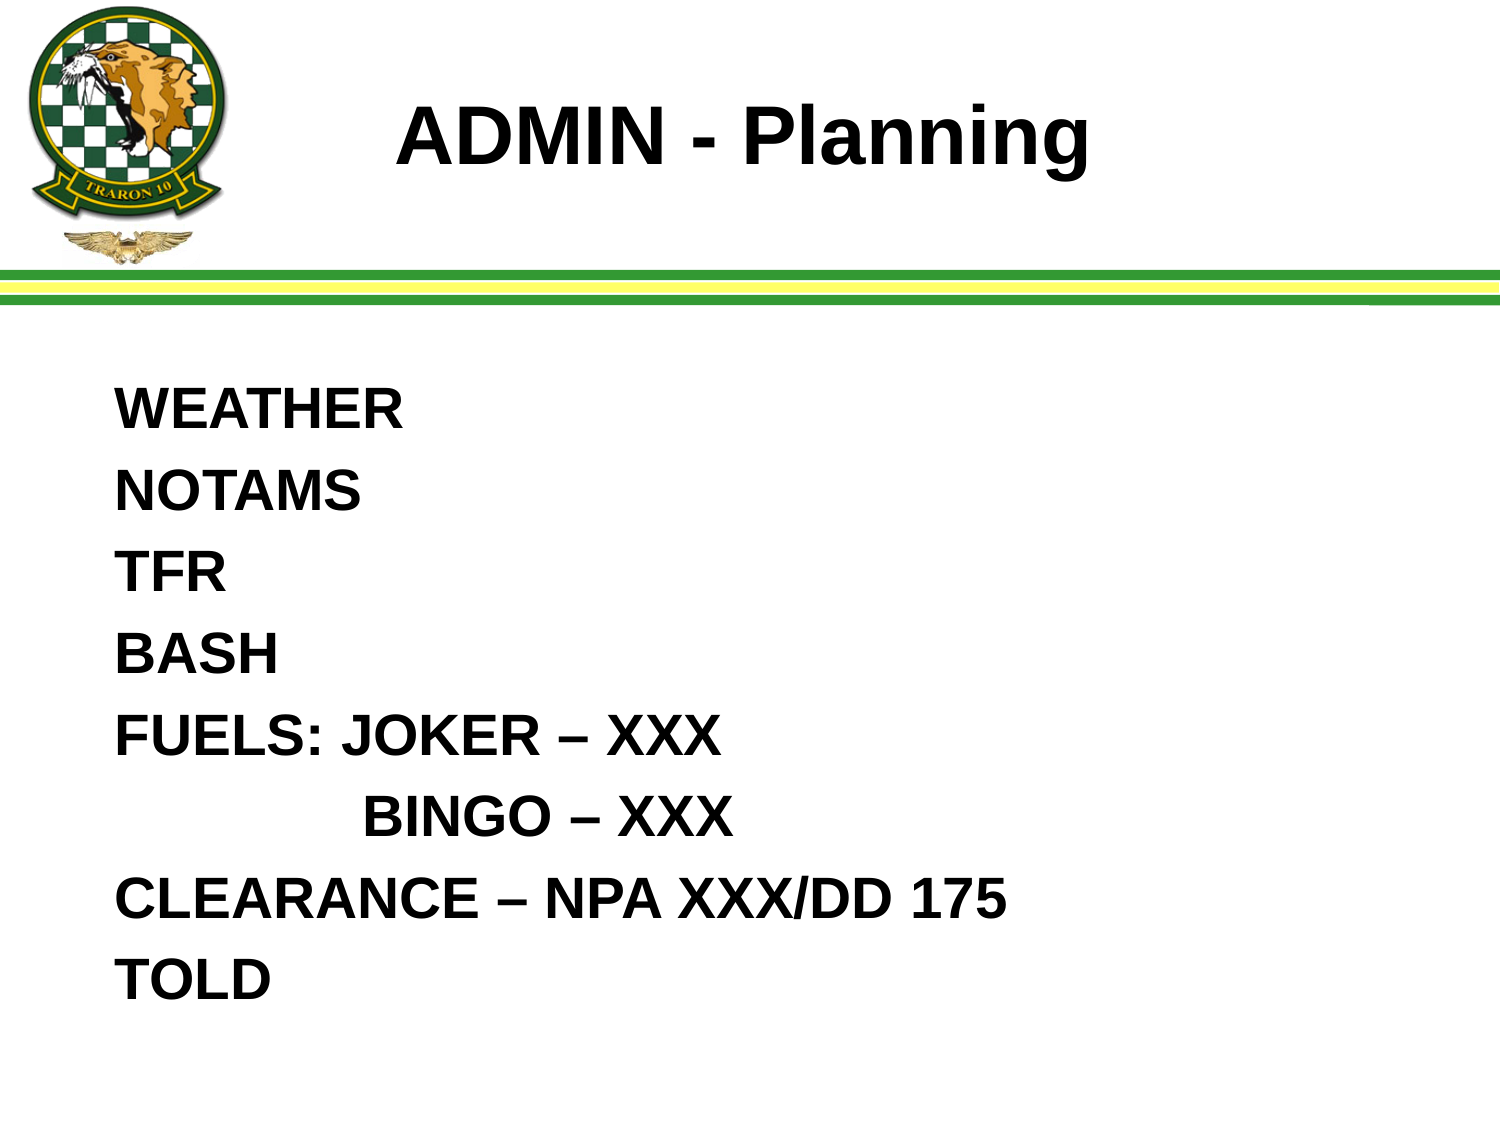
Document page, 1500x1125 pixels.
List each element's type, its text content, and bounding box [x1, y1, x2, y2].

title ADMIN - Planning [162, 37, 1325, 225]
picture [24, 0, 231, 268]
list WEATHER NOTAMS TFR BASH FUELS: JOKER – XXX BINGO – XXX CLEARANCE – NPA XXX/DD 175 TOLD [99, 362, 1313, 1038]
